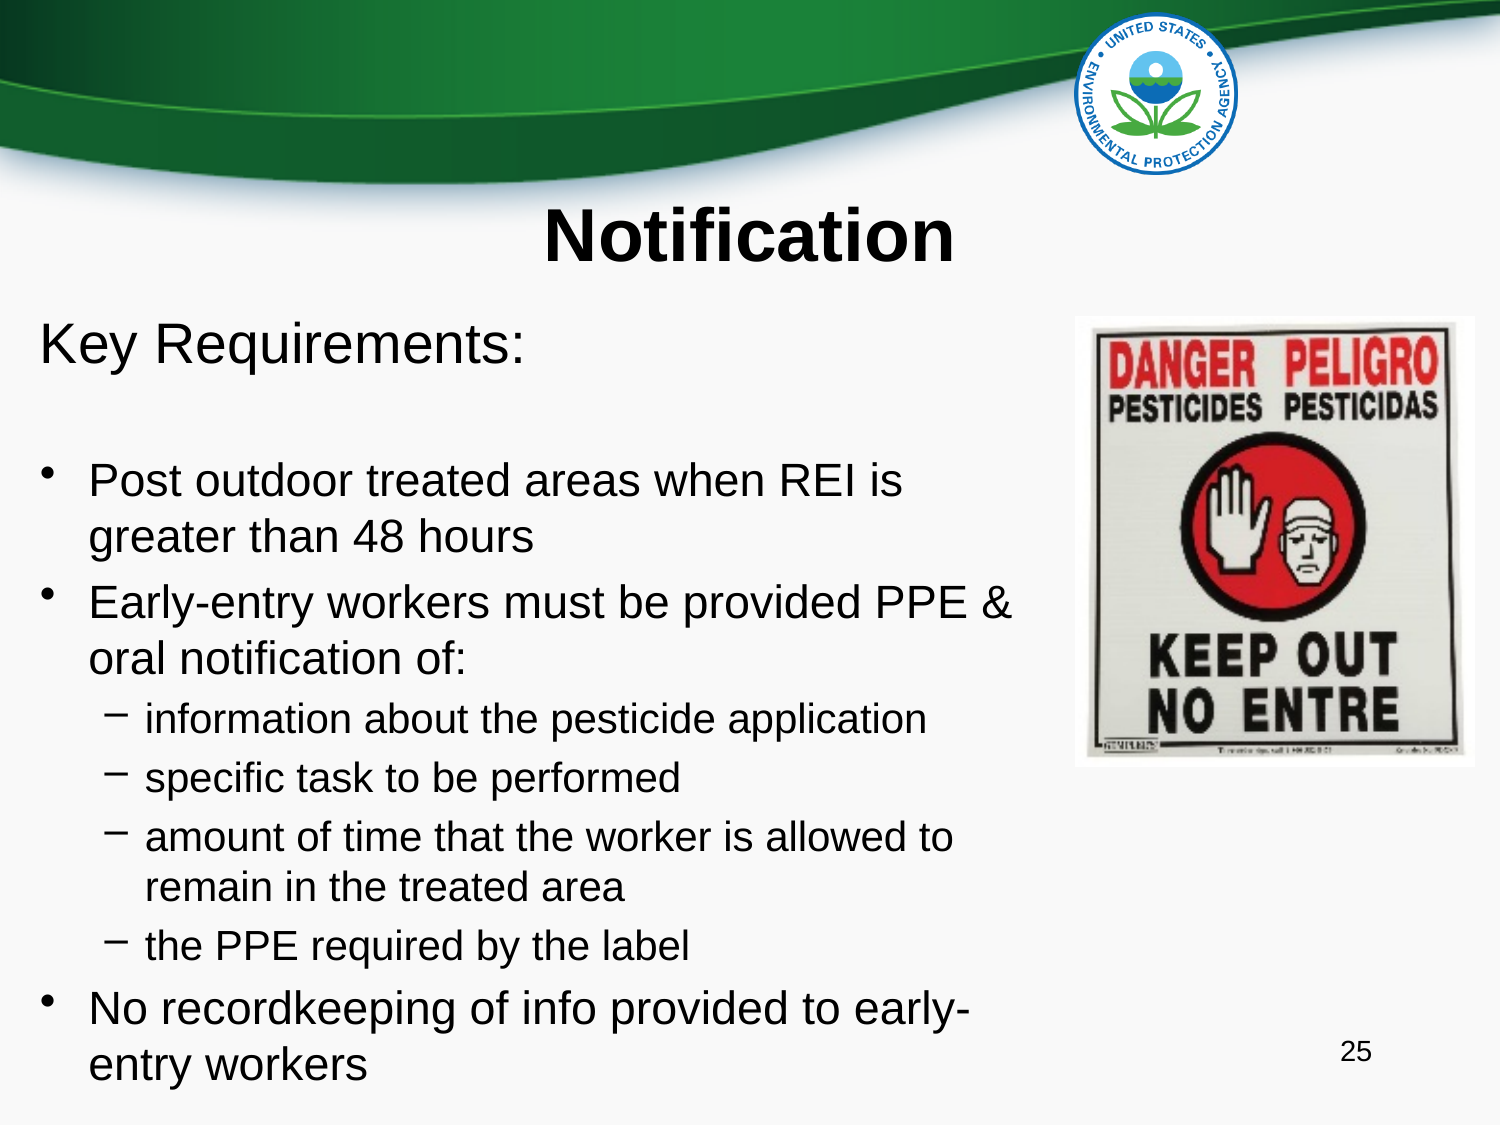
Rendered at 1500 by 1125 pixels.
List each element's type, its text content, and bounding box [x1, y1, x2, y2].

slide_number 25 [1074, 1024, 1388, 1101]
picture [0, 0, 1500, 1125]
title Notification [125, 149, 1375, 313]
list Key Requirements: Post outdoor treated areas when REI is greater than 48 hours Early-entry workers must be provided PPE & oral notification of: information about the pesticide application specific task to be performed amount of time that the worker is allowed to remain in the treated area the PPE required by the label No recordkeeping of info provided to early-entry workers [24, 312, 1075, 1119]
